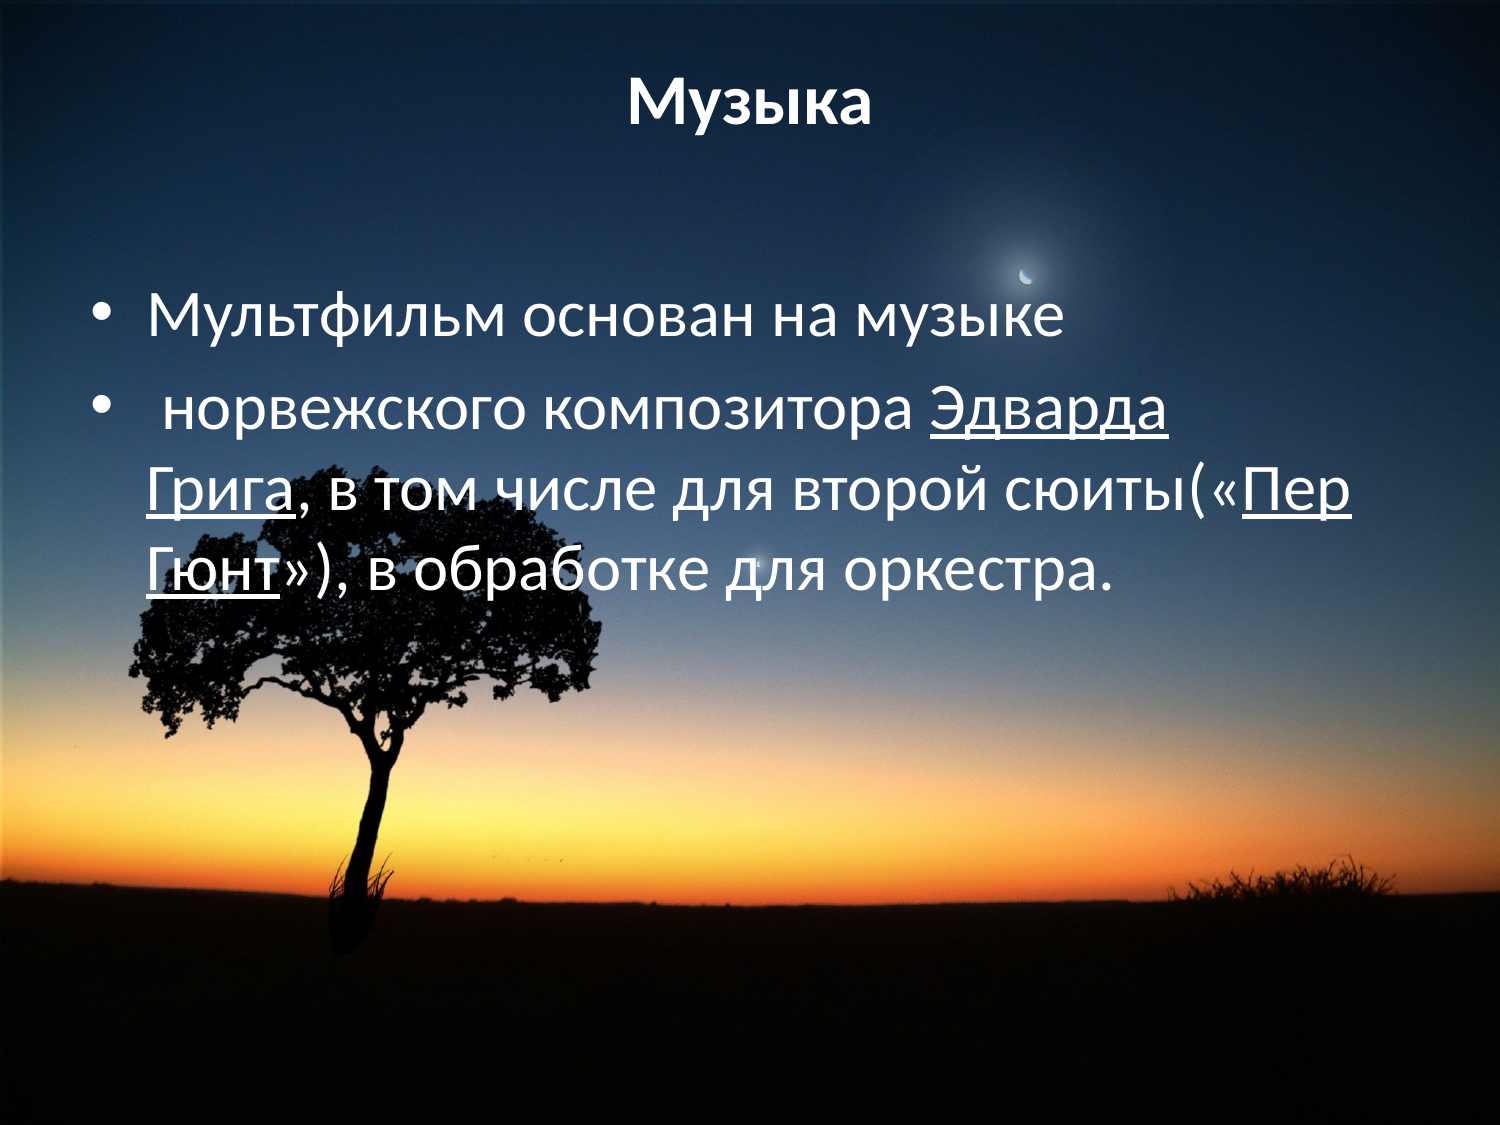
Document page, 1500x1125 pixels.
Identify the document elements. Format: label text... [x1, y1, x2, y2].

list Мультфильм основан на музыке норвежского композитора Эдварда Грига, в том числе для второй сюиты(«Пер Гюнт»), в обработке для оркестра. [75, 262, 1425, 1005]
title Музыка [75, 45, 1425, 233]
picture [0, 0, 1500, 1125]
